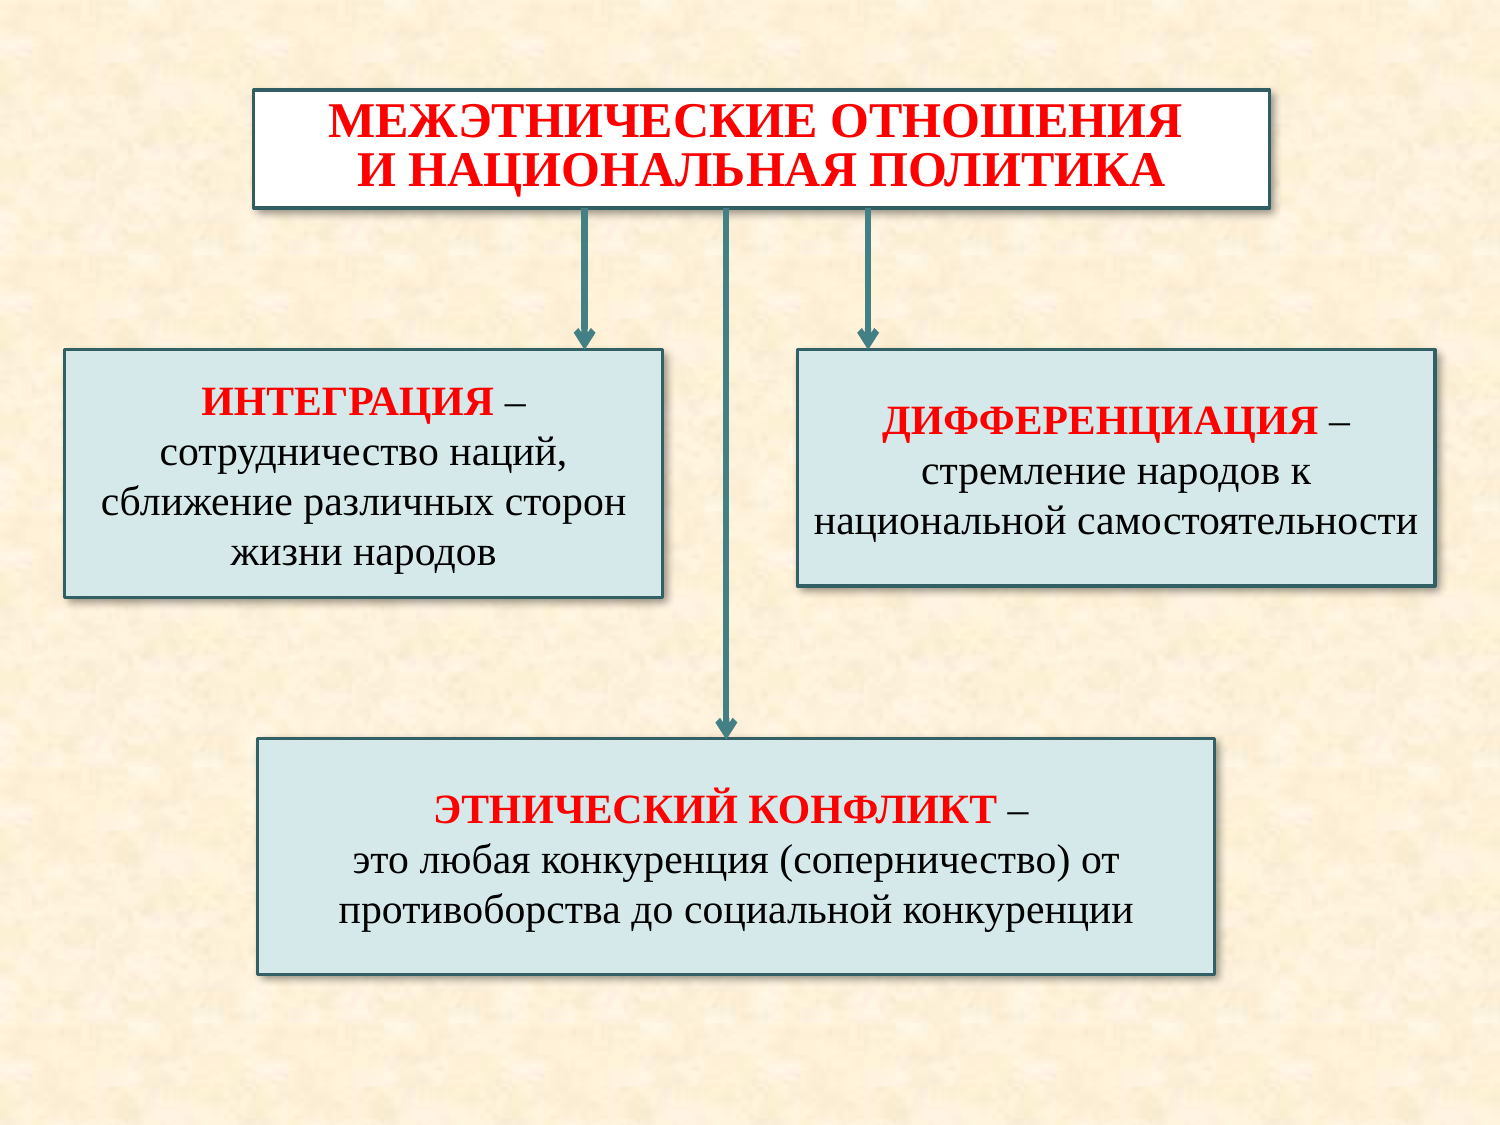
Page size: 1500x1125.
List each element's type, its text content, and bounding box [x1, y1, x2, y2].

text_box ЭТНИЧЕСКИЙ КОНФЛИКТ – это любая конкуренция (соперничество) от противоборства до социальной конкуренции [256, 737, 1216, 976]
text_box ИНТЕГРАЦИЯ – сотрудничество наций, сближение различных сторон жизни народов [63, 348, 664, 599]
text_box МЕЖЭТНИЧЕСКИЕ ОТНОШЕНИЯ И НАЦИОНАЛЬНАЯ ПОЛИТИКА [252, 88, 1271, 210]
text_box ДИФФЕРЕНЦИАЦИЯ – стремление народов к национальной самостоятельности [796, 348, 1437, 588]
picture [0, 0, 1500, 1125]
